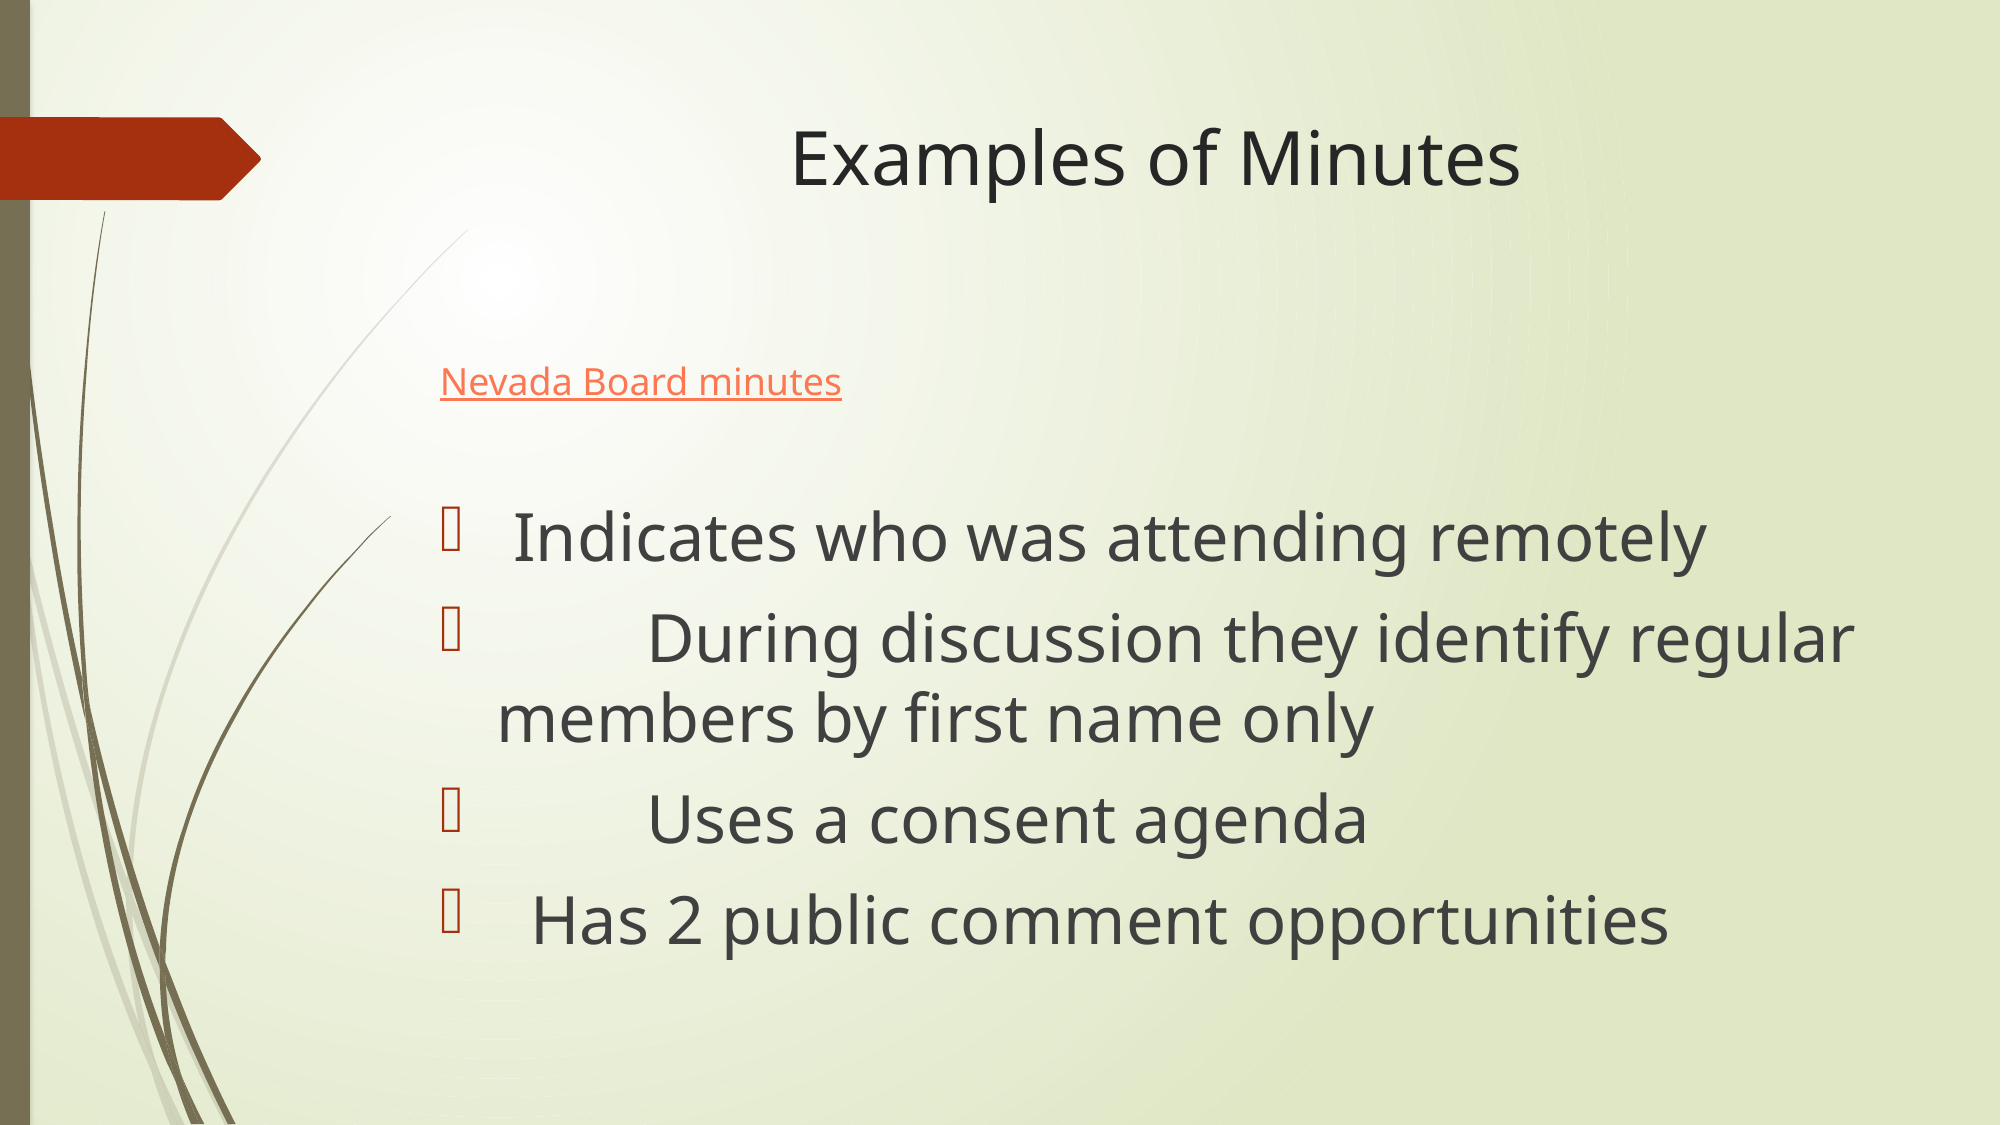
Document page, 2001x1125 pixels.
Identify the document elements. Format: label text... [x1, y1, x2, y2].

list Nevada Board minutes Indicates who was attending remotely During discussion they identify regular members by first name only Uses a consent agenda Has 2 public comment opportunities [424, 350, 1888, 970]
title Examples of Minutes [425, 102, 1888, 313]
